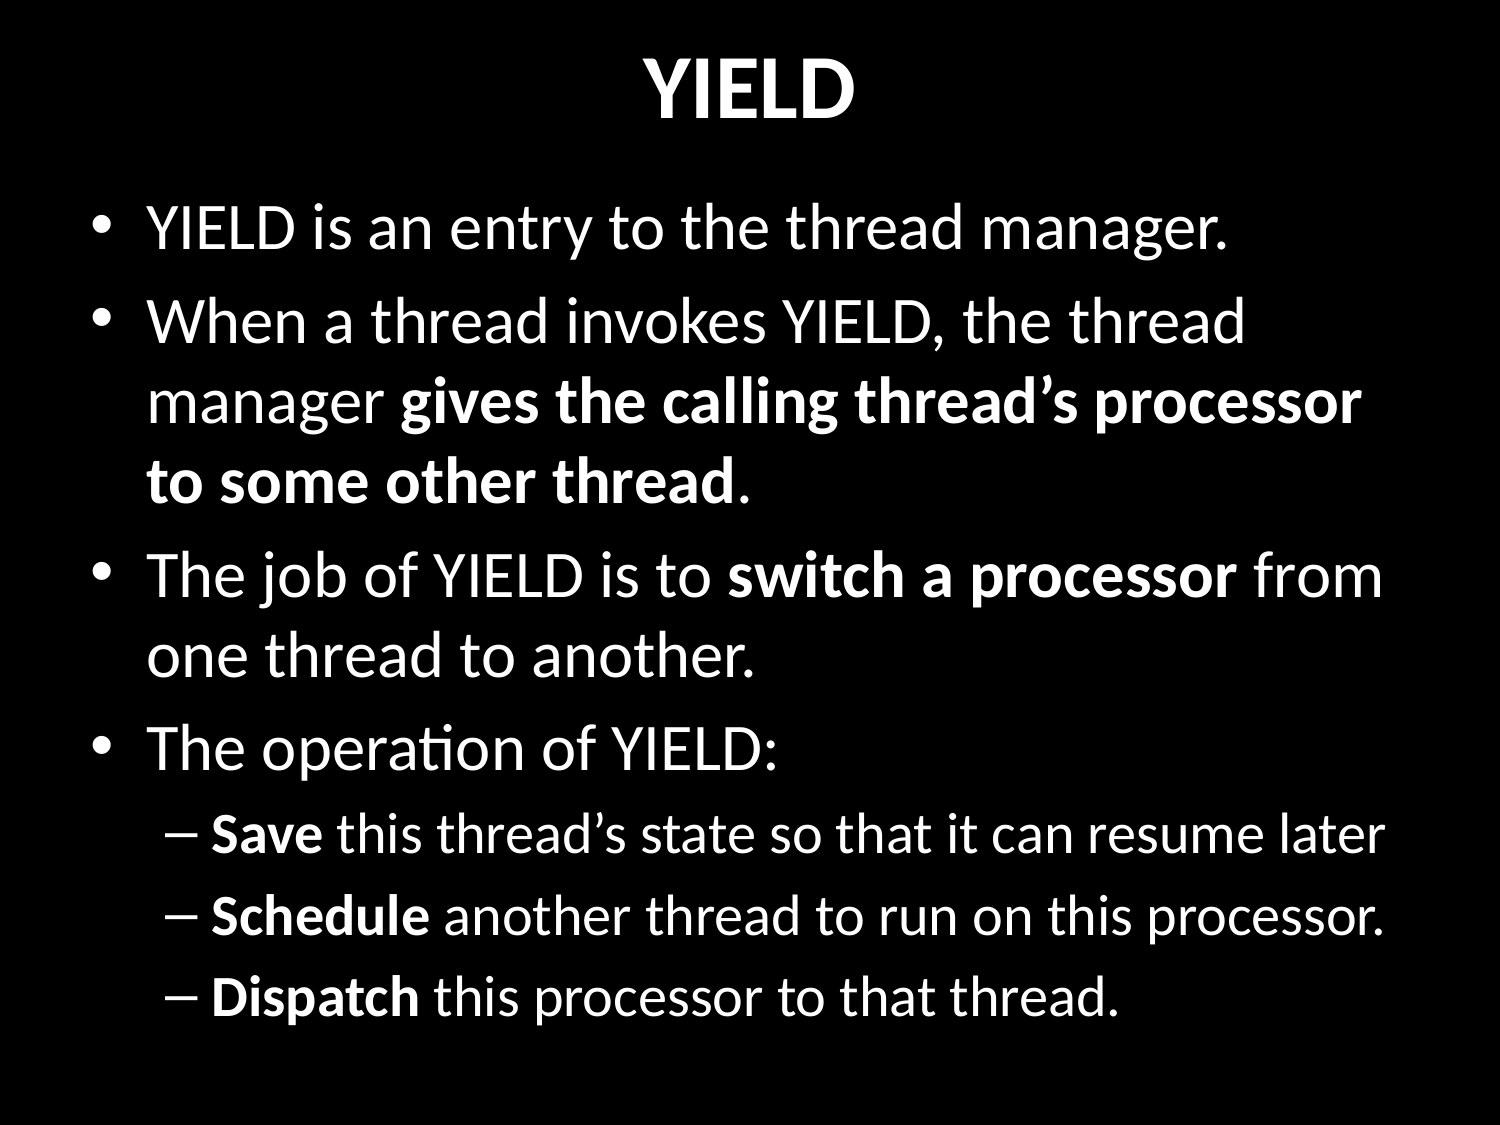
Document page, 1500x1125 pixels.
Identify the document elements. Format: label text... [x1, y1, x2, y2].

title YIELD [75, 0, 1425, 164]
list YIELD is an entry to the thread manager. When a thread invokes YIELD, the thread manager gives the calling thread’s processor to some other thread. The job of YIELD is to switch a processor from one thread to another. The operation of YIELD: Save this thread’s state so that it can resume later Schedule another thread to run on this processor. Dispatch this processor to that thread. [75, 175, 1425, 1090]
